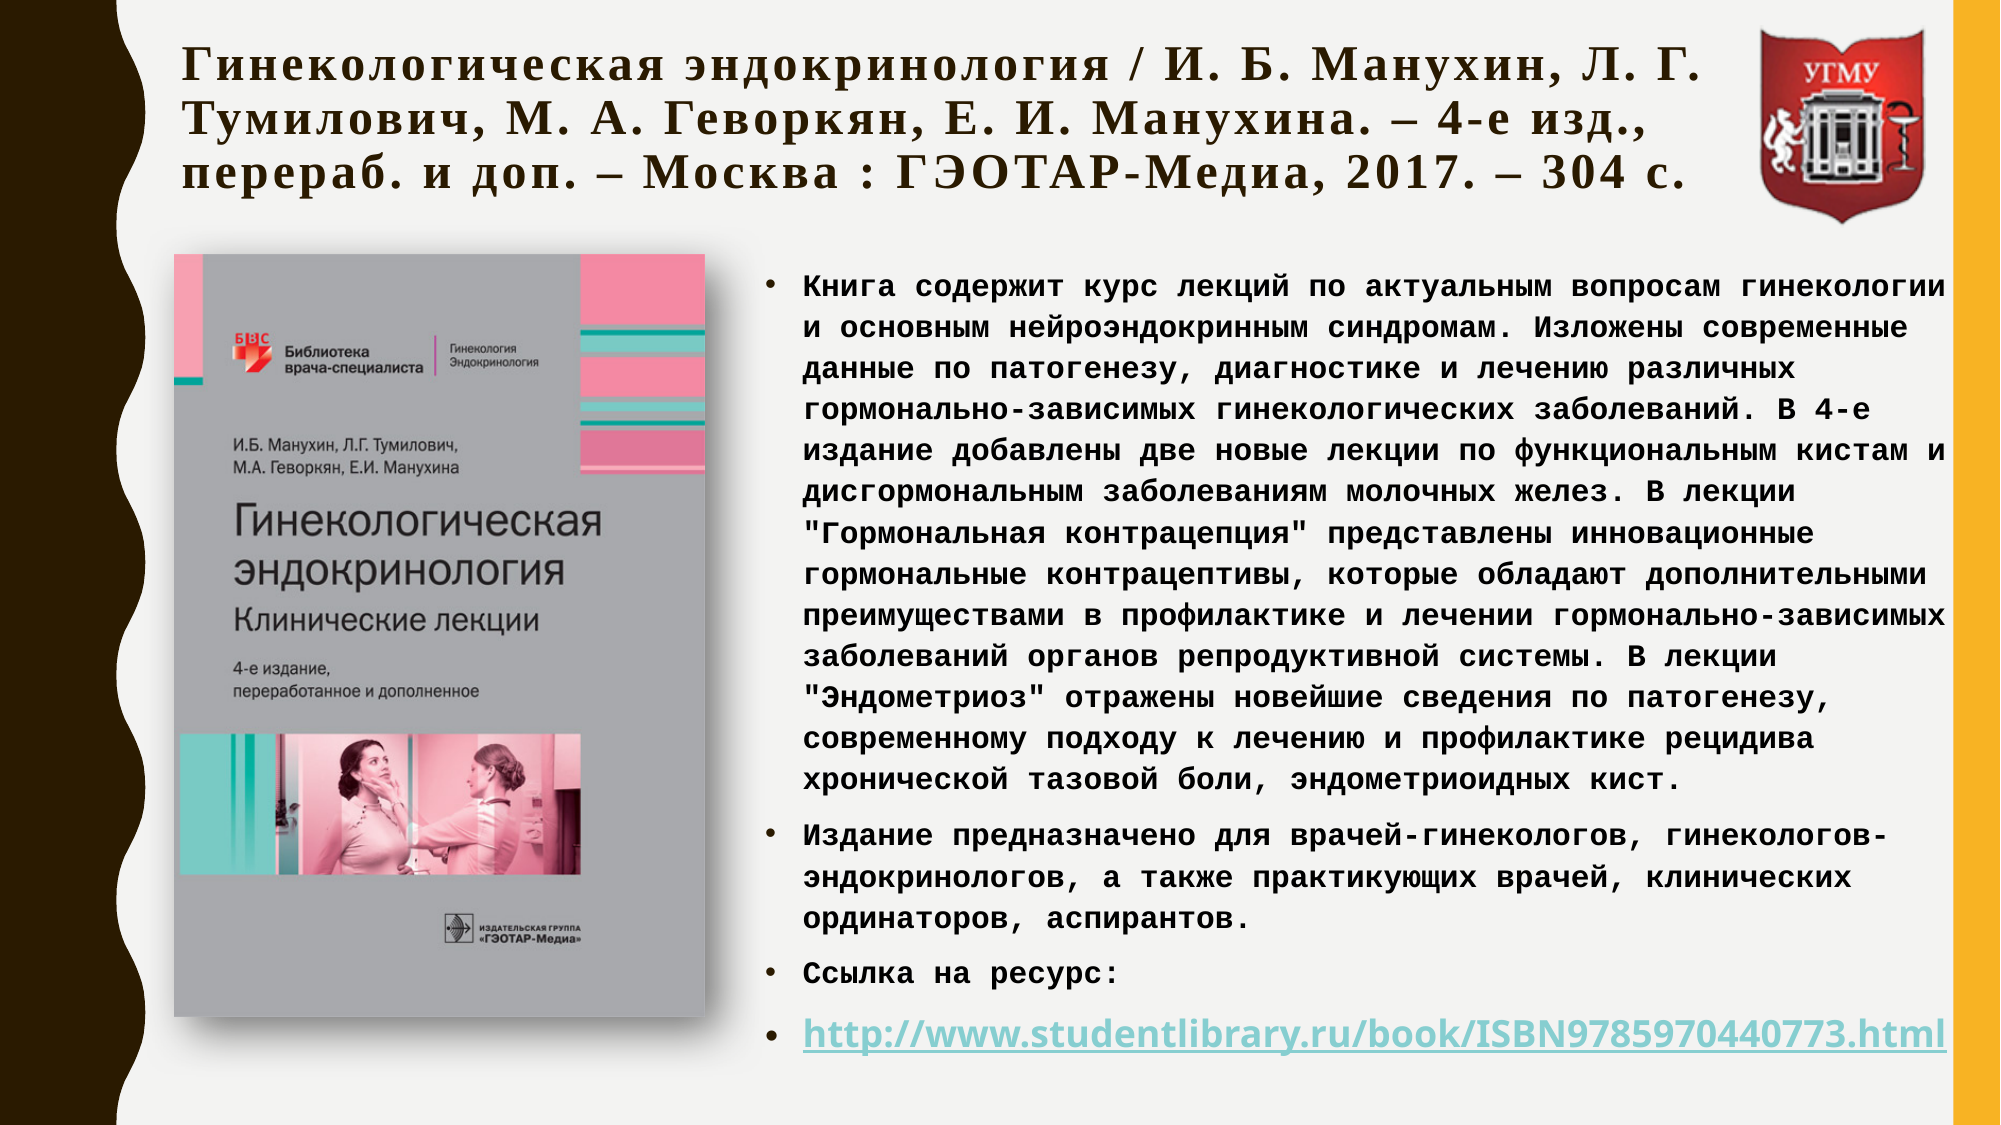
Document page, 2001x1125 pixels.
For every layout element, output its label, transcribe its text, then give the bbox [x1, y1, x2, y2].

list Книга содержит курс лекций по актуальным вопросам гинекологии и основным нейроэндокринным синдромам. Изложены современные данные по патогенезу, диагностике и лечению различных гормонально-зависимых гинекологических заболеваний. В 4-е издание добавлены две новые лекции по функциональным кистам и дисгормональным заболеваниям молочных желез. В лекции "Гормональная контрацепция" представлены инновационные гормональные контрацептивы, которые обладают дополнительными преимуществами в профилактике и лечении гормонально-зависимых заболеваний органов репродуктивной системы. В лекции "Эндометриоз" отражены новейшие сведения по патогенезу, современному подходу к лечению и профилактике рецидива хронической тазовой боли, эндометриоидных кист. Издание предназначено для врачей-гинекологов, гинекологов-эндокринологов, а также практикующих врачей, клинических ординаторов, аспирантов. Ссылка на ресурс: http://www.studentlibrary.ru/book/ISBN9785970440773.html [750, 253, 1965, 969]
title Гинекологическая эндокринология / И. Б. Манухин, Л. Г. Тумилович, М. А. Геворкян, Е. И. Манухина. – 4-е изд., перераб. и доп. – Москва : ГЭОТАР-Медиа, 2017. – 304 с. [166, 29, 1723, 278]
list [174, 254, 705, 1017]
picture [1759, 25, 1926, 228]
